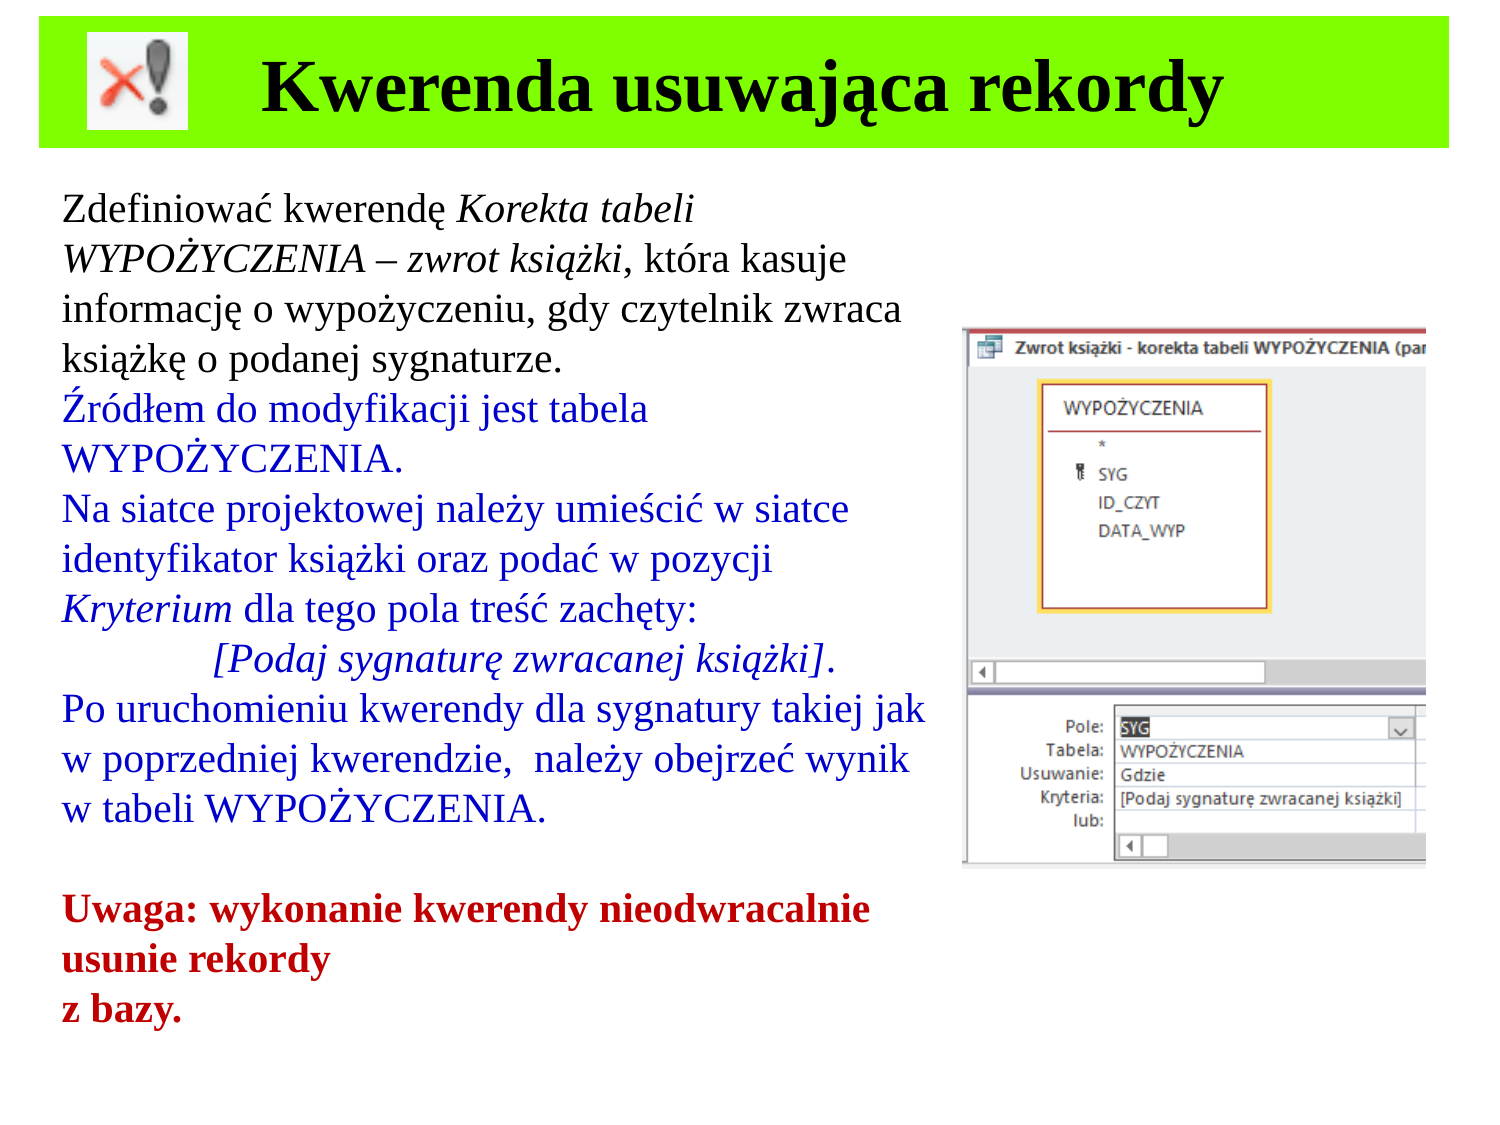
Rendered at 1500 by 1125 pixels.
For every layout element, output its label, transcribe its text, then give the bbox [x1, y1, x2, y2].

picture [962, 326, 1426, 869]
picture [87, 32, 188, 130]
title Kwerenda usuwająca rekordy [34, 11, 1454, 153]
text_box Zdefiniować kwerendę Korekta tabeli WYPOŻYCZENIA – zwrot książki, która kasuje informację o wypożyczeniu, gdy czytelnik zwraca książkę o podanej sygnaturze. Źródłem do modyfikacji jest tabela WYPOŻYCZENIA. Na siatce projektowej należy umieścić w siatce identyfikator książki oraz podać w pozycji Kryterium dla tego pola treść zachęty: [Podaj sygnaturę zwracanej książki]. Po uruchomieniu kwerendy dla sygnatury takiej jak w poprzedniej kwerendzie, należy obejrzeć wynik w tabeli WYPOŻYCZENIA. Uwaga: wykonanie kwerendy nieodwracalnie usunie rekordy z bazy. [46, 173, 951, 1039]
